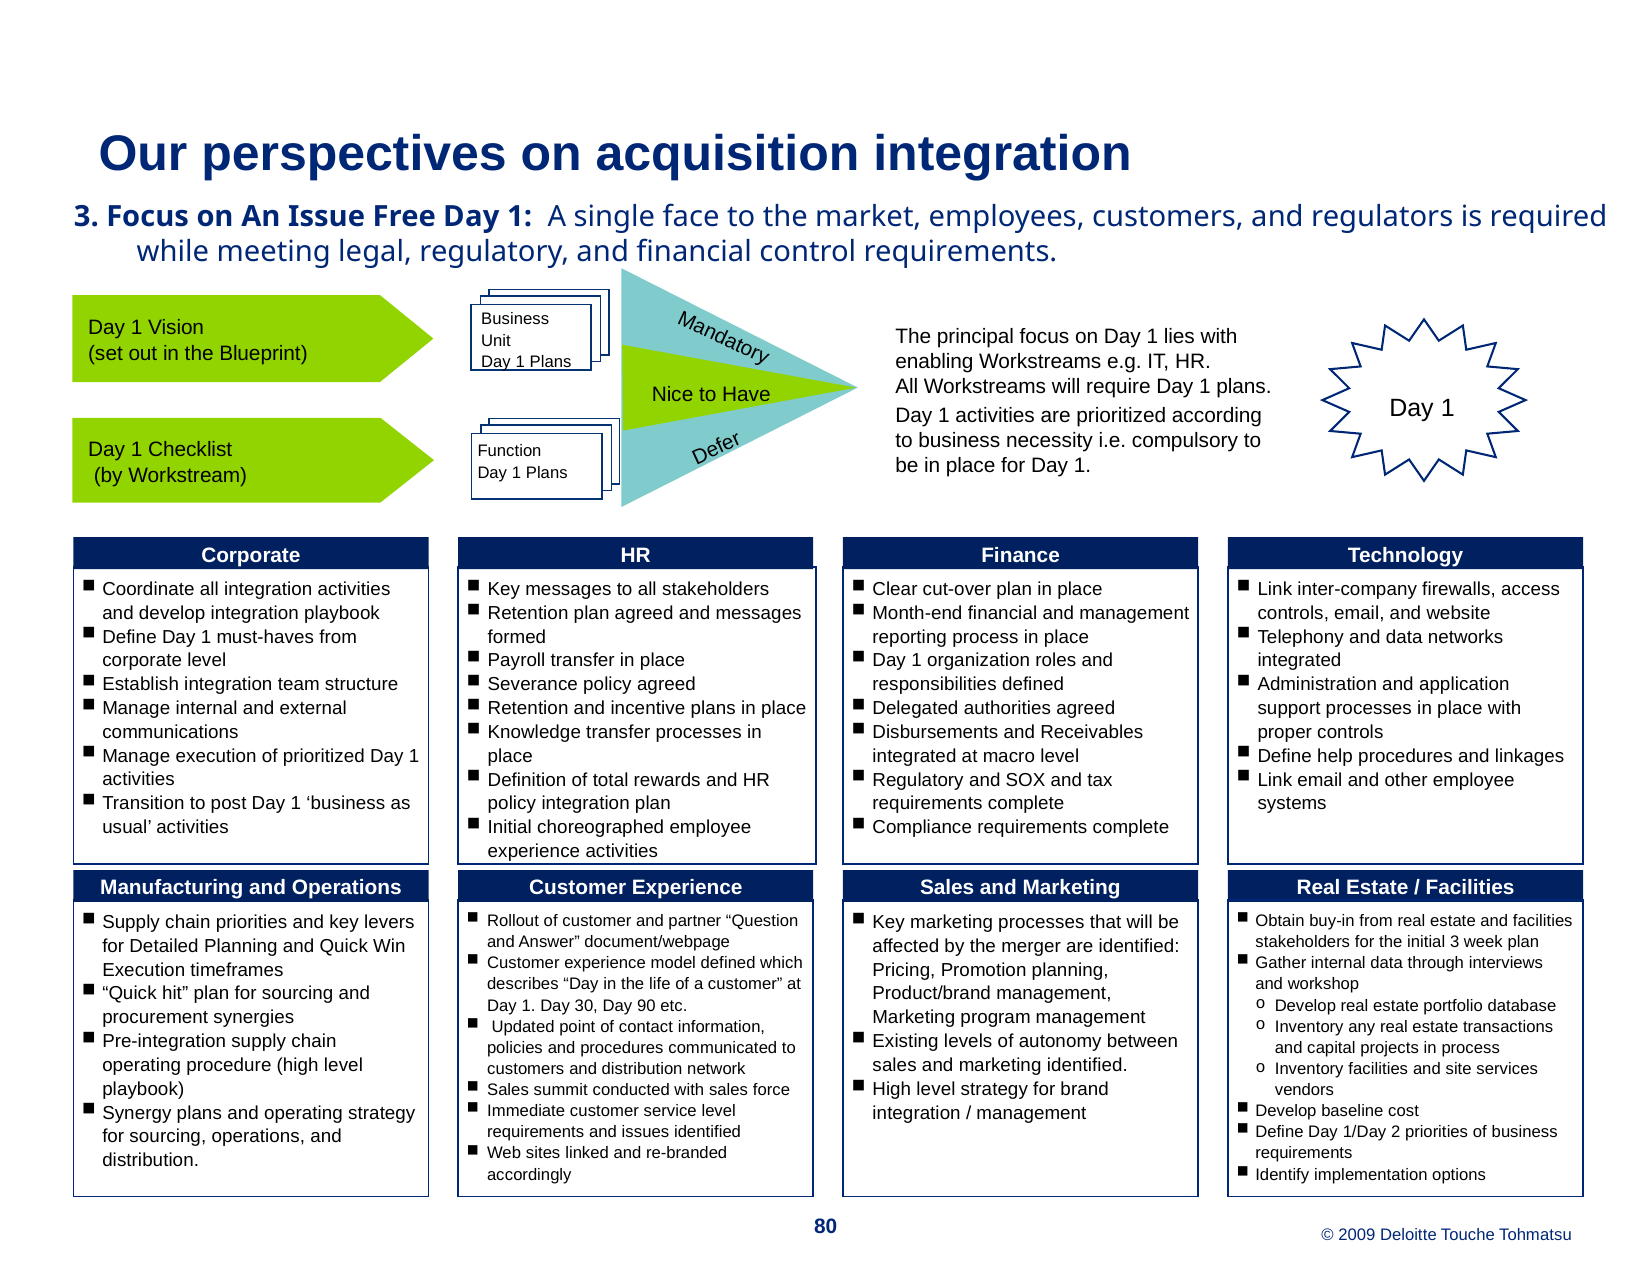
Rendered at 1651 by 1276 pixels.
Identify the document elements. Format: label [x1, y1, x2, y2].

text_box [98, 90, 1619, 208]
list [73, 197, 1611, 258]
text_box [842, 870, 1199, 1197]
slide_number [800, 1212, 852, 1240]
text_box [73, 537, 429, 864]
text_box [1227, 870, 1584, 1197]
text_box [73, 418, 433, 502]
text_box [458, 537, 816, 865]
text_box [1227, 537, 1584, 865]
text_box [880, 315, 1295, 485]
text_box [466, 269, 857, 506]
text_box [73, 870, 429, 1197]
text_box [73, 296, 432, 382]
text_box [842, 537, 1199, 865]
text_box [458, 870, 814, 1197]
text_box [1322, 319, 1526, 482]
text_box [462, 418, 620, 500]
